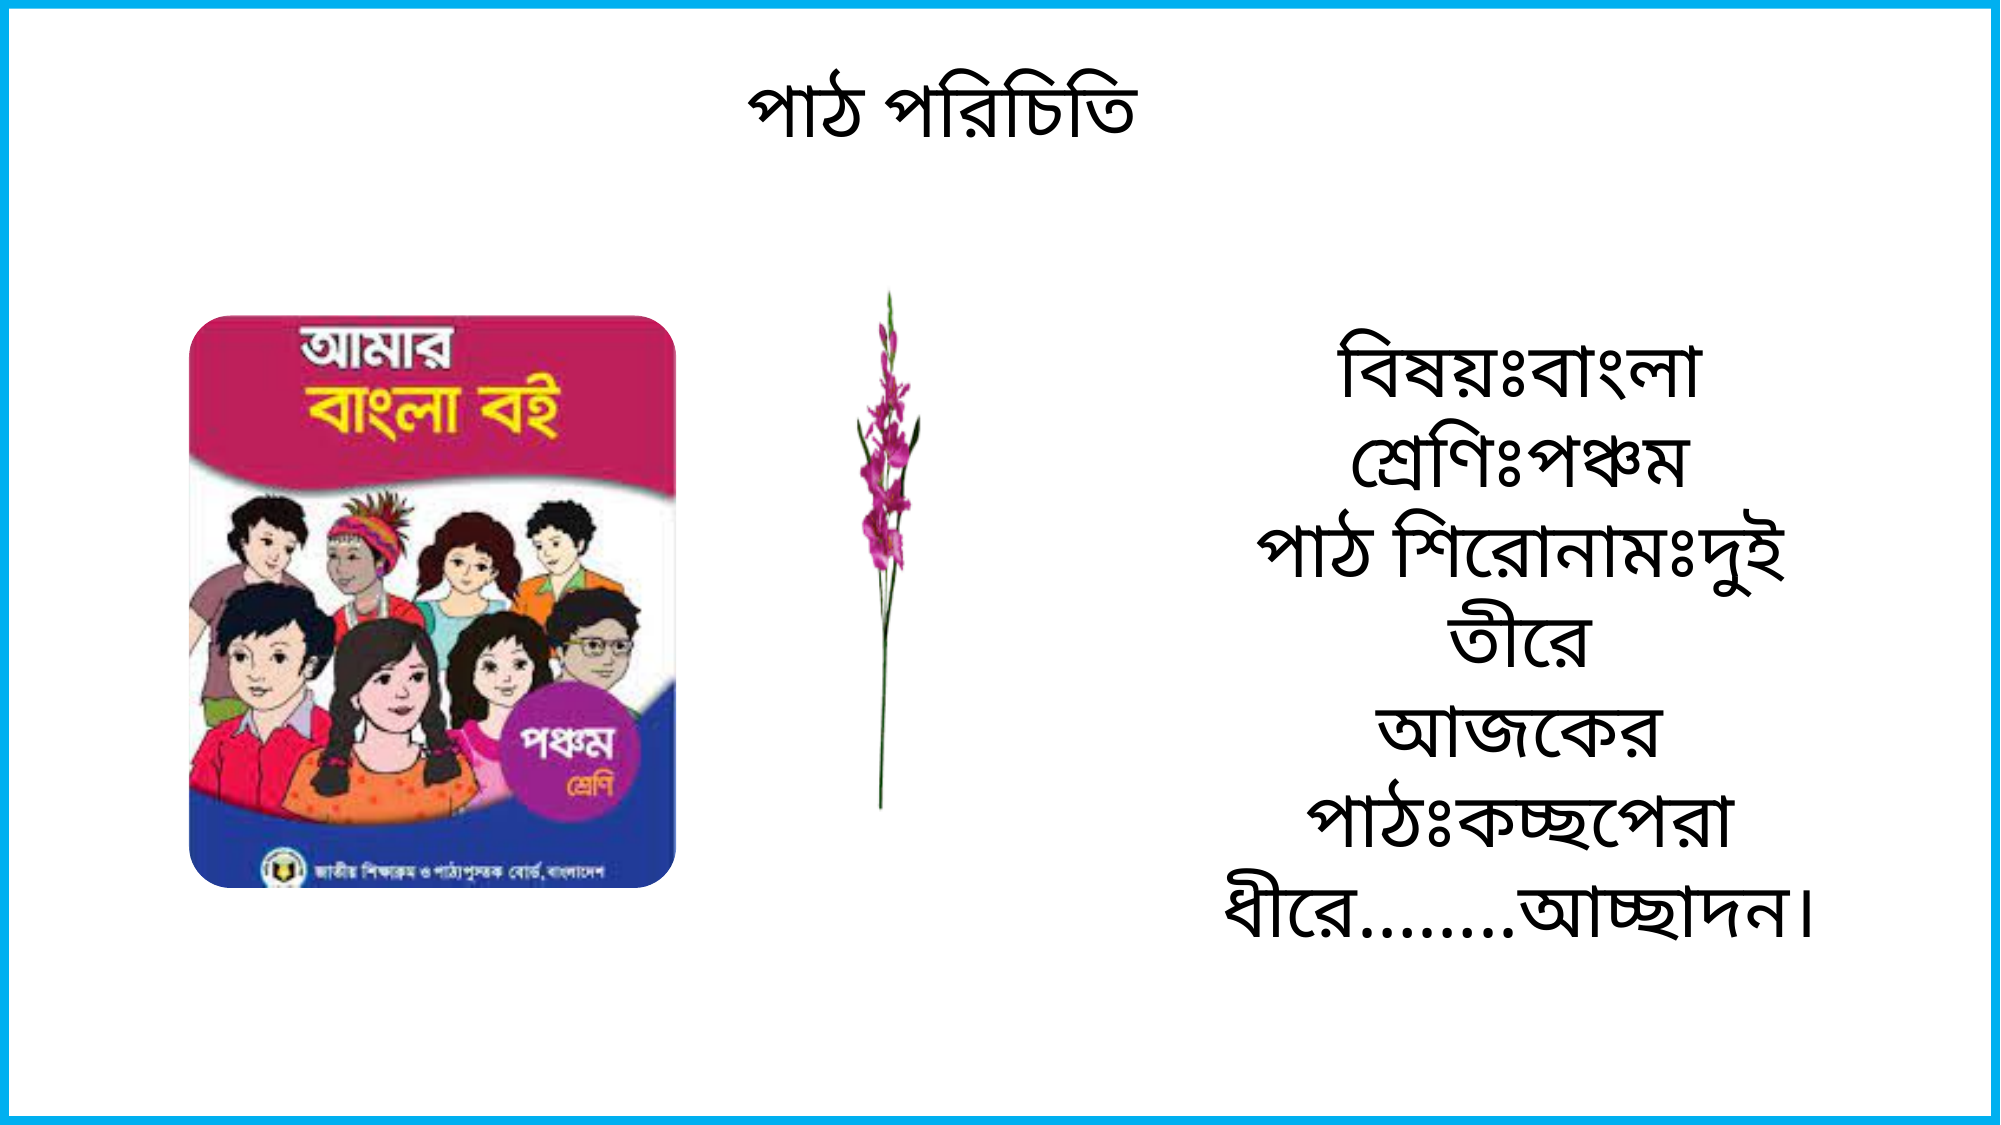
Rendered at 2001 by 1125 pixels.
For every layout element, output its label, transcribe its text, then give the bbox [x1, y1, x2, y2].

text_box বিষয়ঃবাংলা শ্রেণিঃপঞ্চম পাঠ শিরোনামঃদুই তীরে আজকের পাঠঃকচ্ছপেরা ধীরে……..আচ্ছাদন। [1203, 315, 1837, 961]
picture [718, 282, 1071, 819]
text_box পাঠ পরিচিতি [626, 55, 1259, 161]
picture [188, 315, 677, 888]
text_box [0, 0, 2000, 1125]
